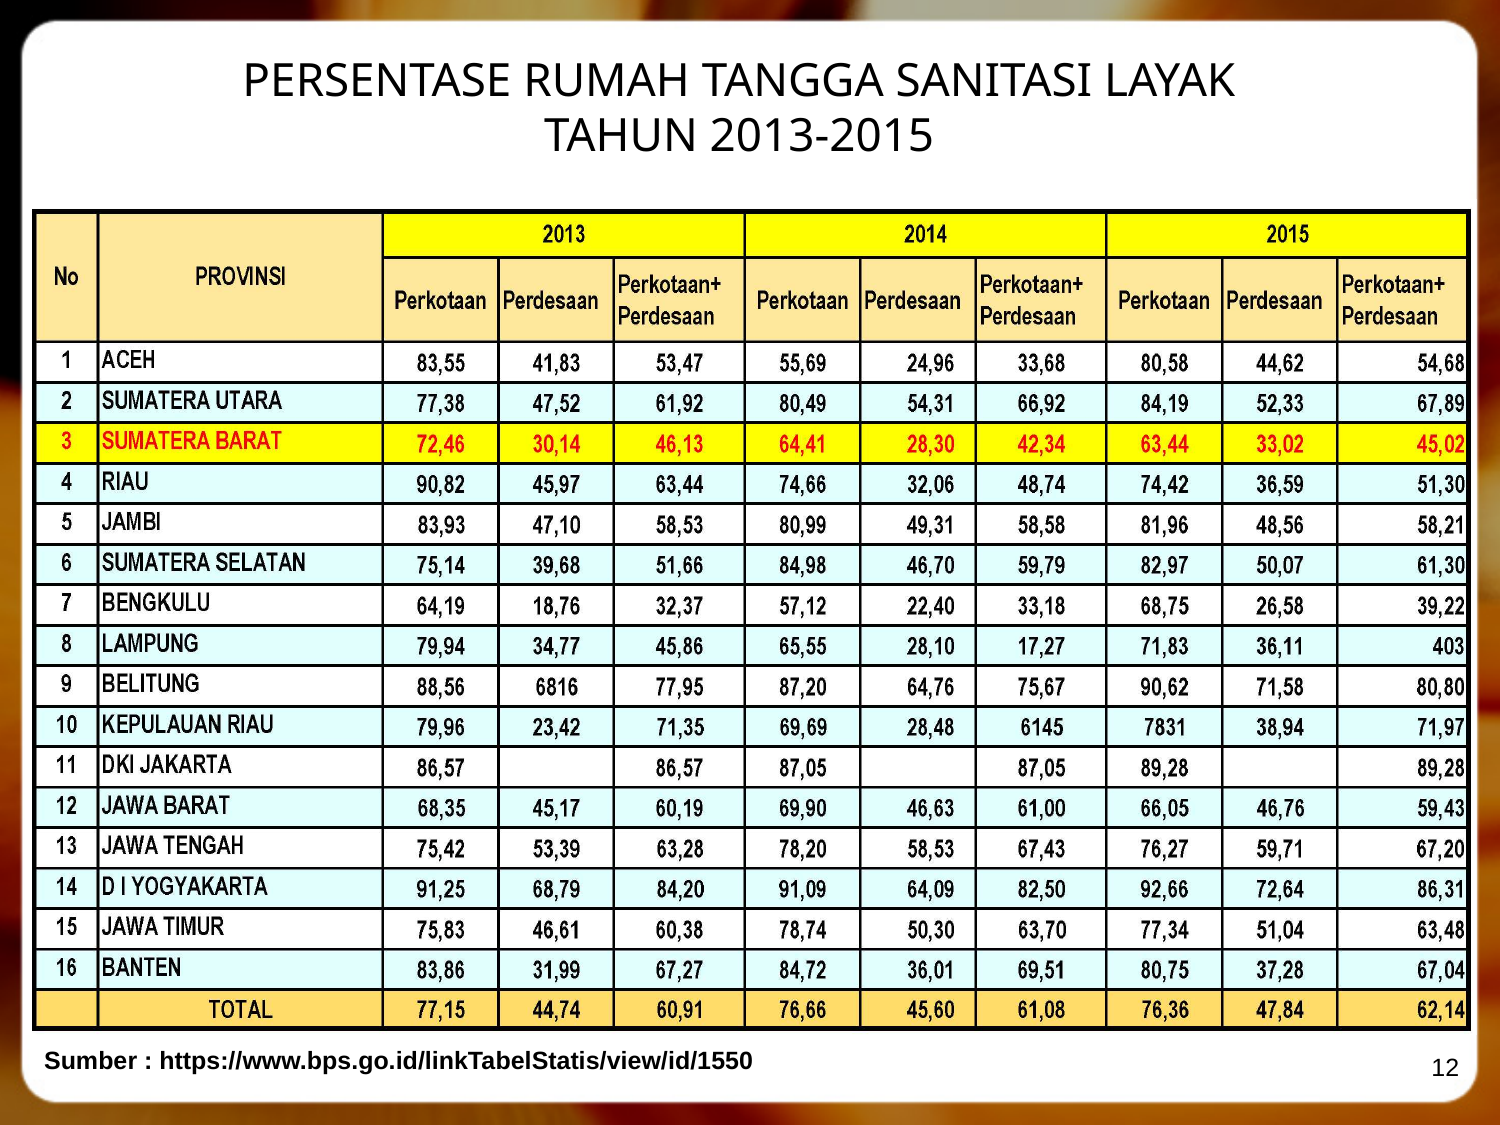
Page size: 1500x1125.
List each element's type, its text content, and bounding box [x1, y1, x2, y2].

picture [0, 0, 1500, 1125]
text_box Sumber : https://www.bps.go.id/linkTabelStatis/view/id/1550 [29, 1044, 1329, 1082]
slide_number 12 [1124, 1044, 1475, 1105]
text_box PERSENTASE RUMAH TANGGA SANITASI LAYAK TAHUN 2013-2015 [8, 42, 1471, 168]
